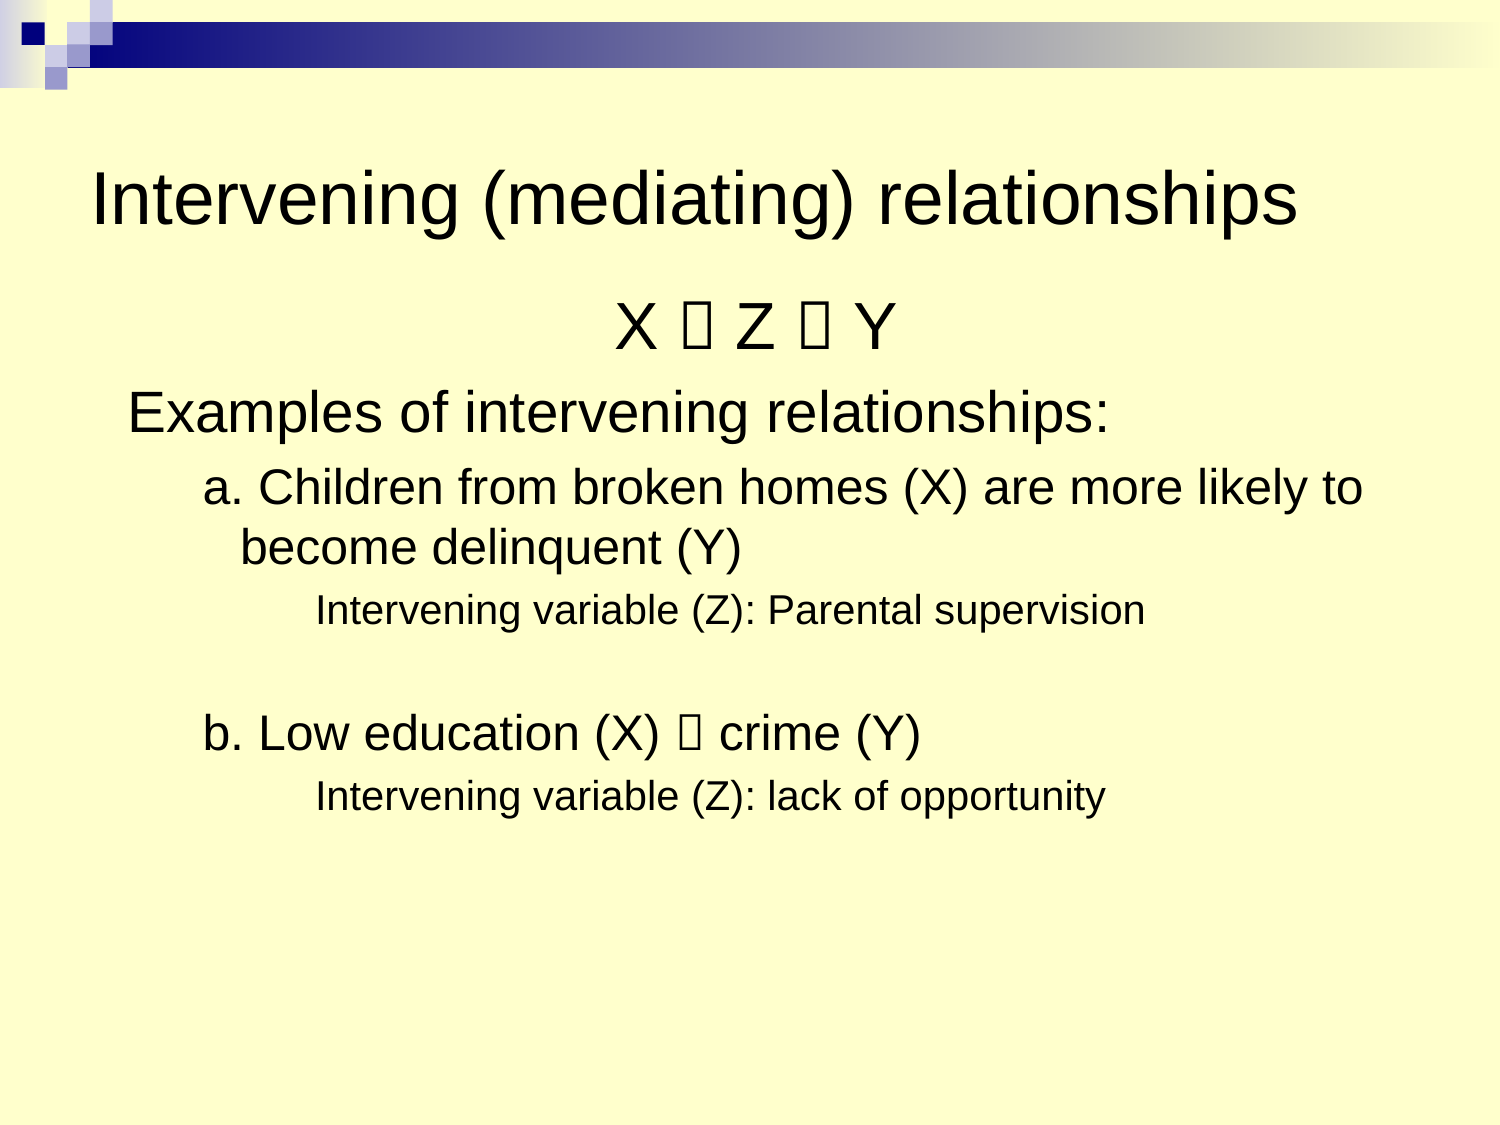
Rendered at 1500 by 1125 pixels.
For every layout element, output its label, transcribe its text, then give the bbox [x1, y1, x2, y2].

title Intervening (mediating) relationships [75, 75, 1425, 275]
list X  Z  Y Examples of intervening relationships: a. Children from broken homes (X) are more likely to become delinquent (Y) Intervening variable (Z): Parental supervision b. Low education (X)  crime (Y) Intervening variable (Z): lack of opportunity [37, 275, 1475, 1075]
